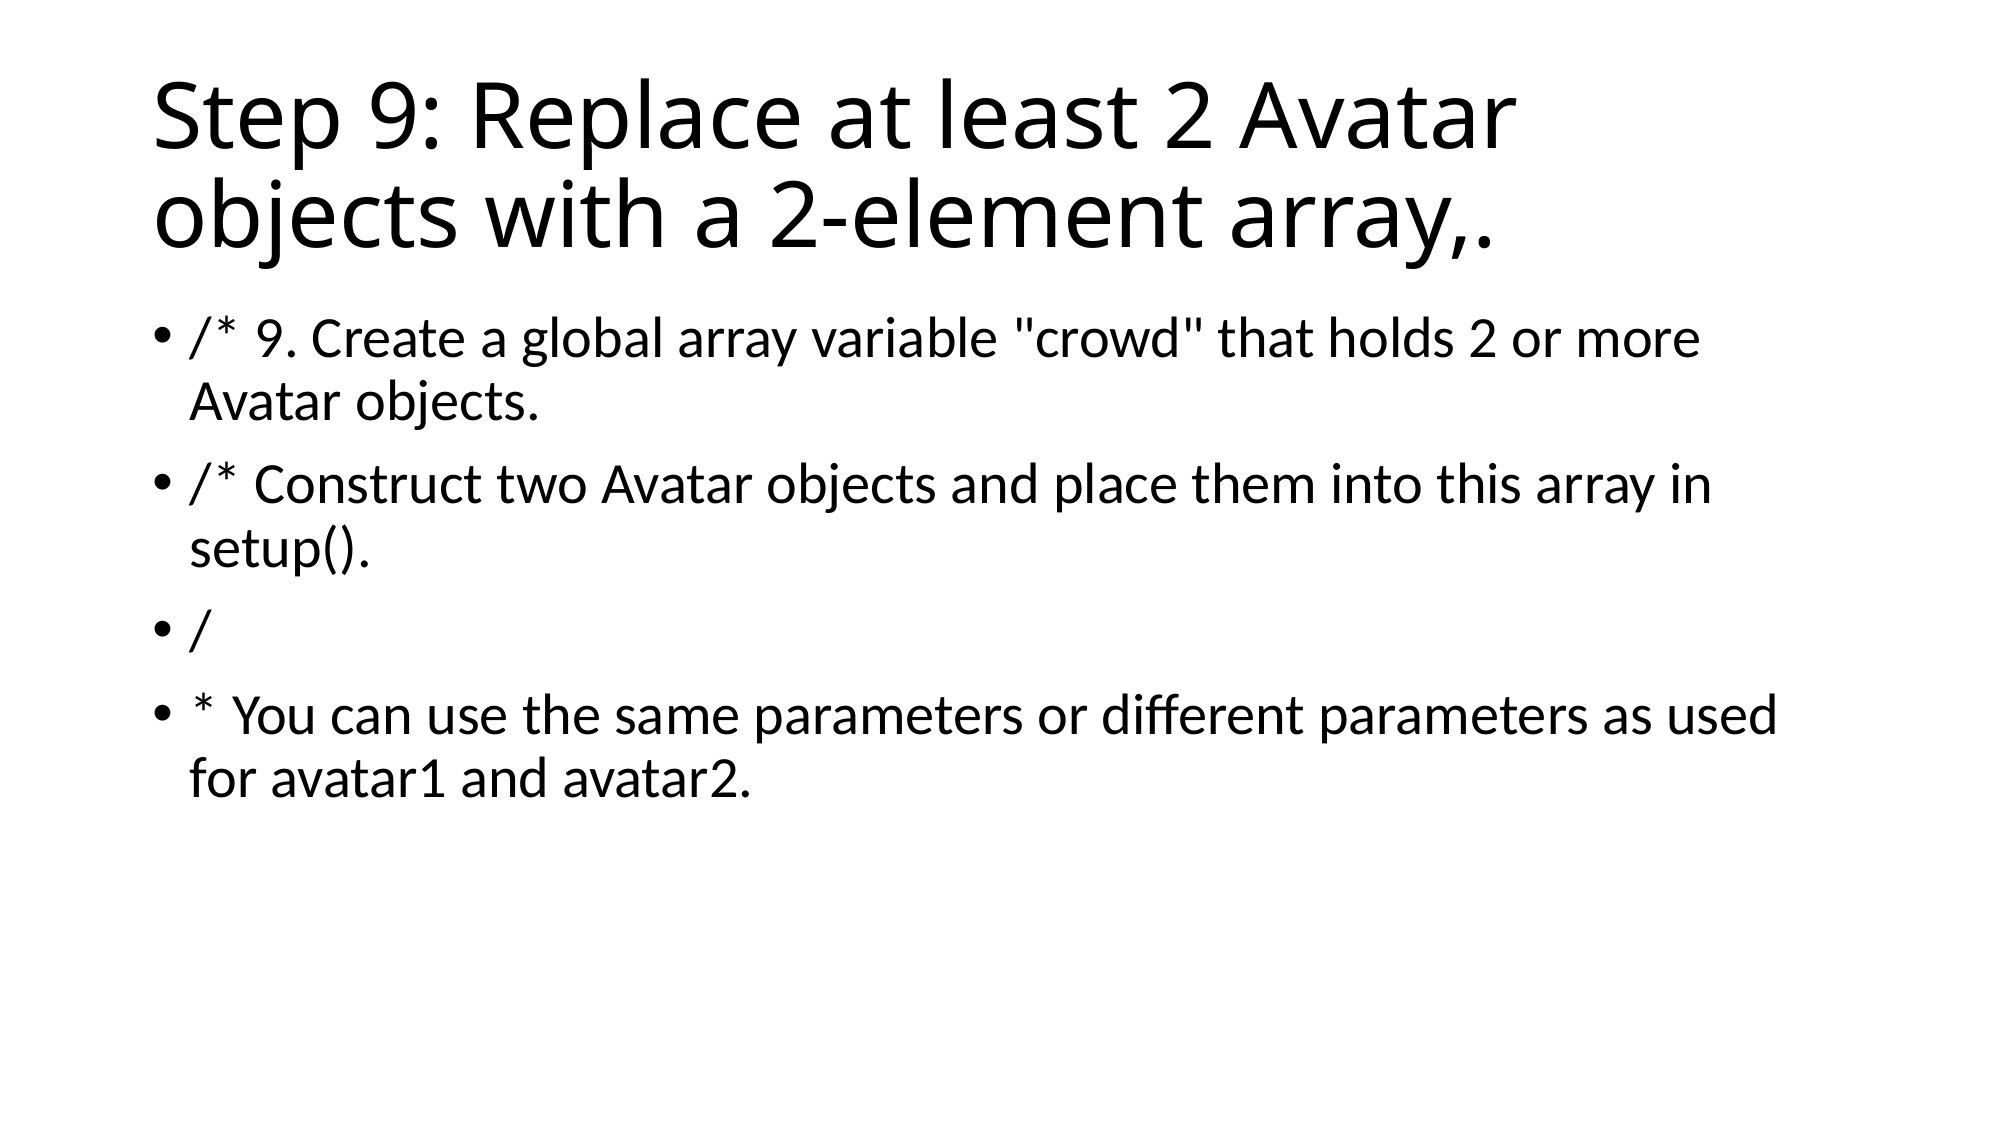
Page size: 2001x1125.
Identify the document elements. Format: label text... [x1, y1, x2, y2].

title Step 9: Replace at least 2 Avatar objects with a 2-element array,. [137, 59, 1863, 278]
list /* 9. Create a global array variable "crowd" that holds 2 or more Avatar objects. /* Construct two Avatar objects and place them into this array in setup(). / * You can use the same parameters or different parameters as used for avatar1 and avatar2. [137, 299, 1863, 1014]
